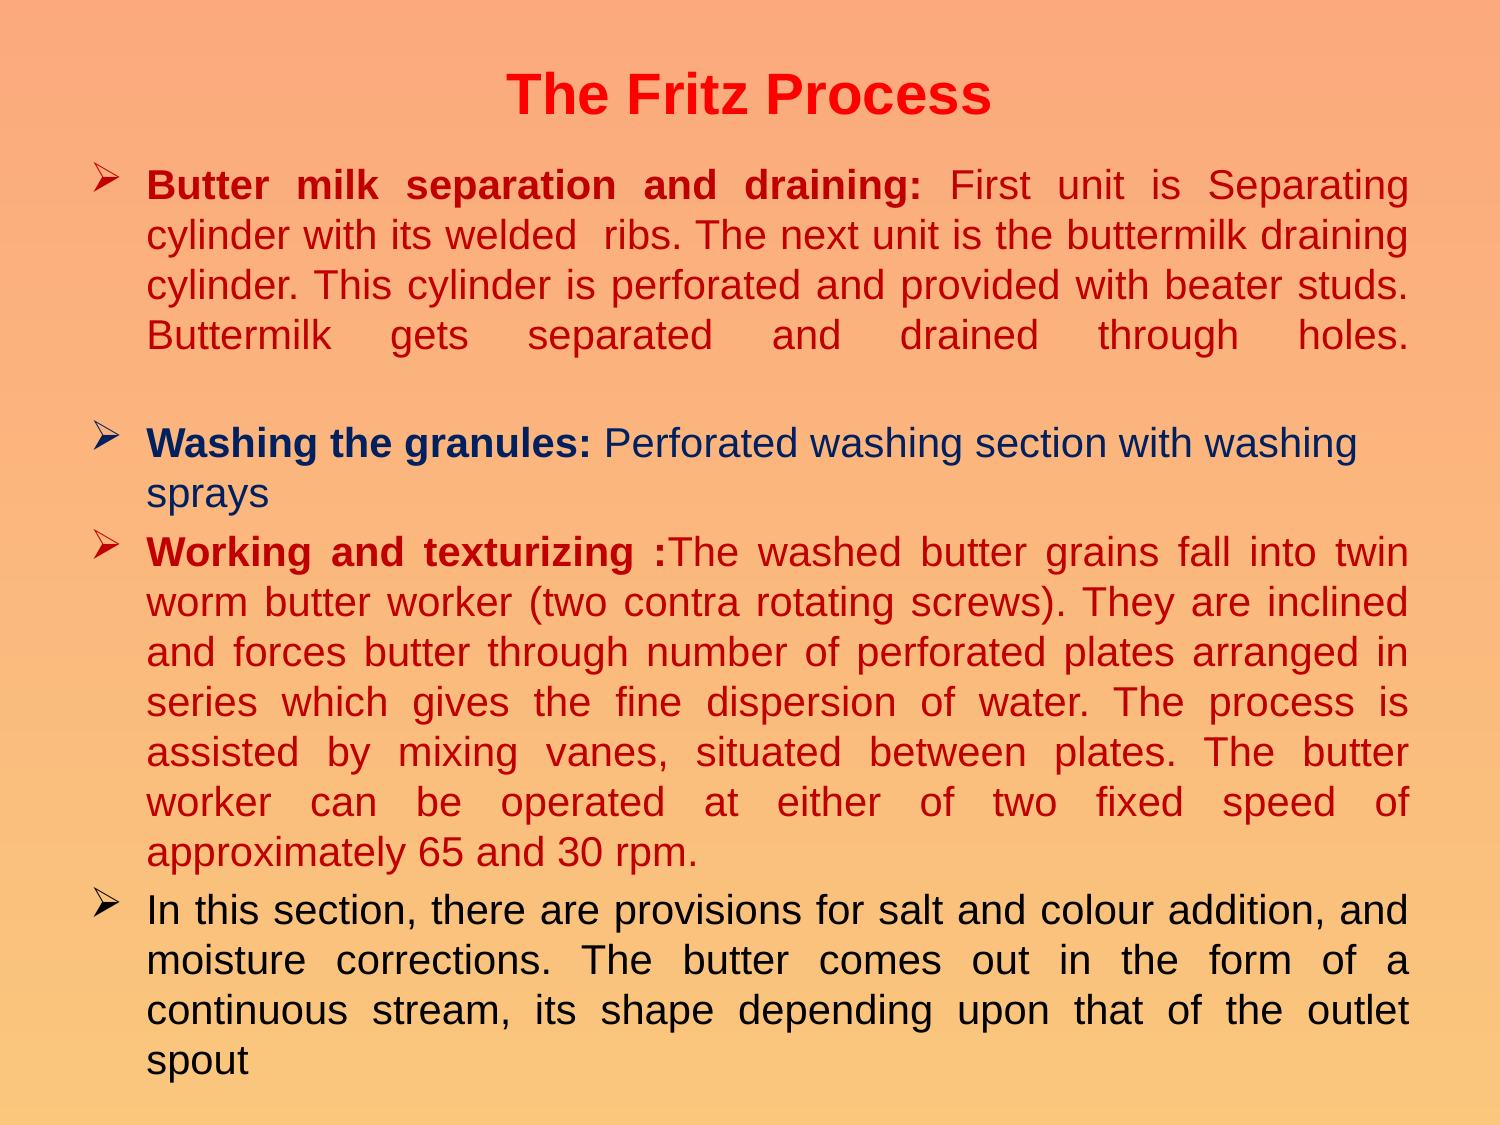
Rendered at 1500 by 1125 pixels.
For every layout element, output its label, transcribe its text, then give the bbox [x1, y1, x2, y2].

title The Fritz Process [74, 44, 1426, 138]
list Butter milk separation and draining: First unit is Separating cylinder with its welded ribs. The next unit is the buttermilk draining cylinder. This cylinder is perforated and provided with beater studs. Buttermilk gets separated and drained through holes. Washing the granules: Perforated washing section with washing sprays Working and texturizing :The washed butter grains fall into twin worm butter worker (two contra rotating screws). They are inclined and forces butter through number of perforated plates arranged in series which gives the fine dispersion of water. The process is assisted by mixing vanes, situated between plates. The butter worker can be operated at either of two fixed speed of approximately 65 and 30 rpm. In this section, there are provisions for salt and colour addition, and moisture corrections. The butter comes out in the form of a continuous stream, its shape depending upon that of the outlet spout [74, 149, 1426, 1006]
